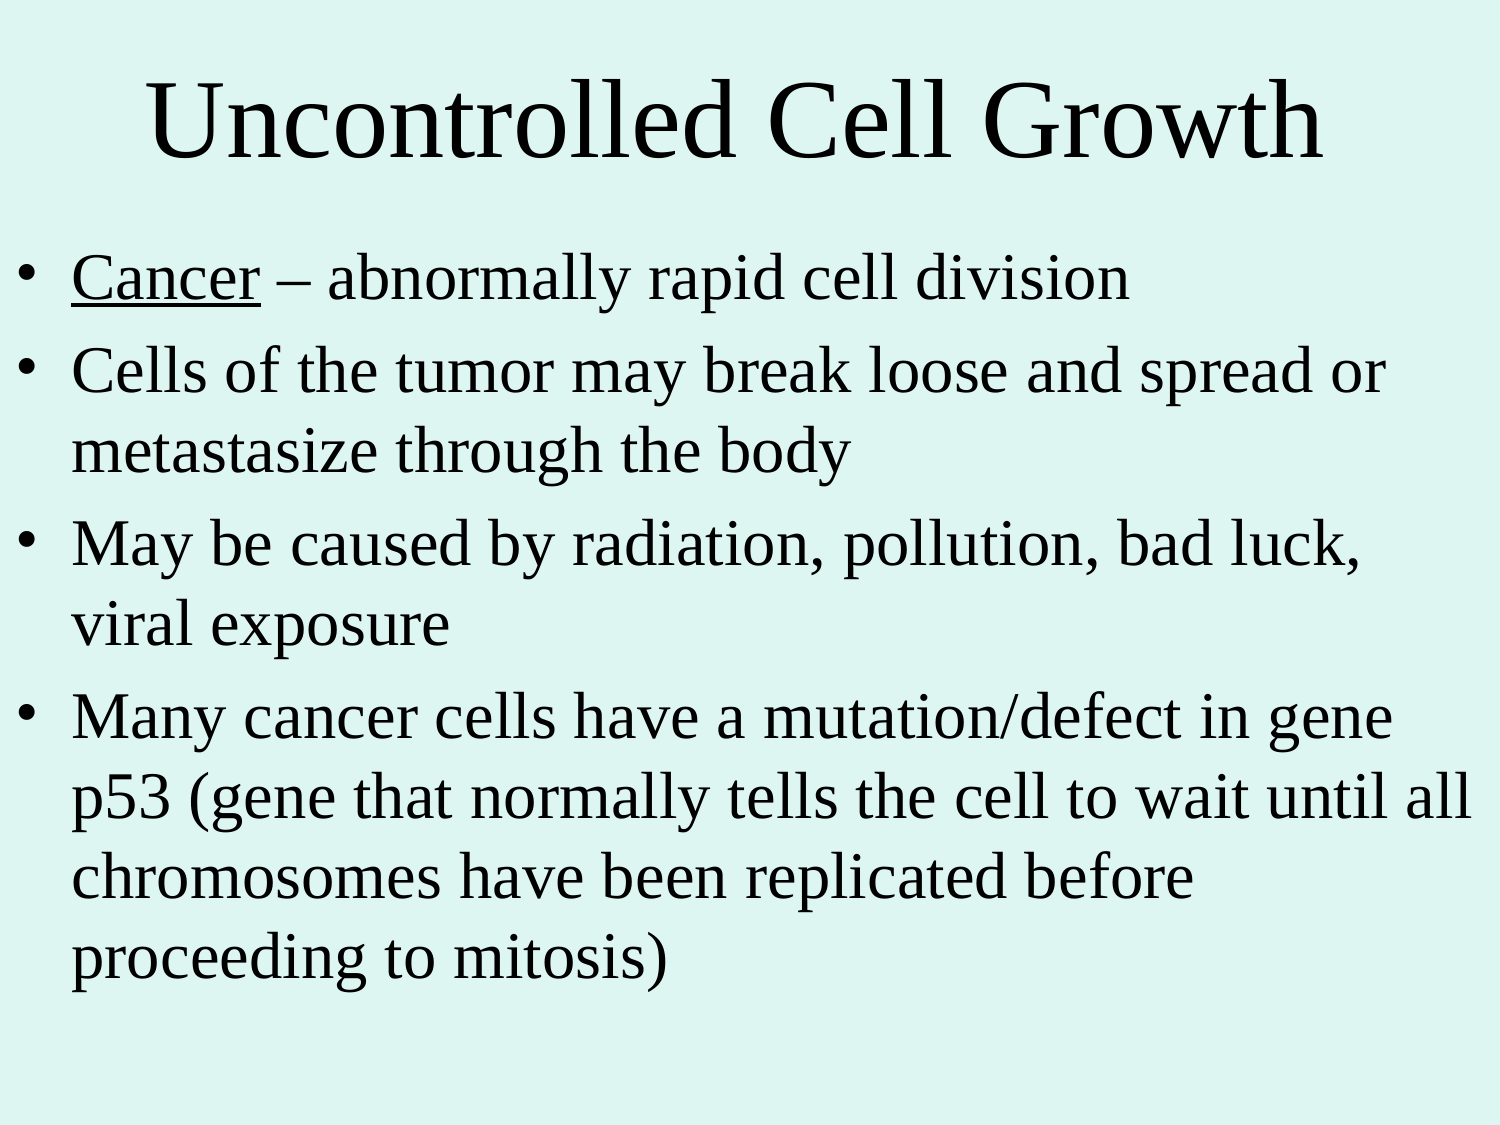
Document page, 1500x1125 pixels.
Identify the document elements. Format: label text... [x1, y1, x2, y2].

title Uncontrolled Cell Growth [112, 37, 1388, 188]
list Cancer – abnormally rapid cell division Cells of the tumor may break loose and spread or metastasize through the body May be caused by radiation, pollution, bad luck, viral exposure Many cancer cells have a mutation/defect in gene p53 (gene that normally tells the cell to wait until all chromosomes have been replicated before proceeding to mitosis) [0, 224, 1500, 1050]
